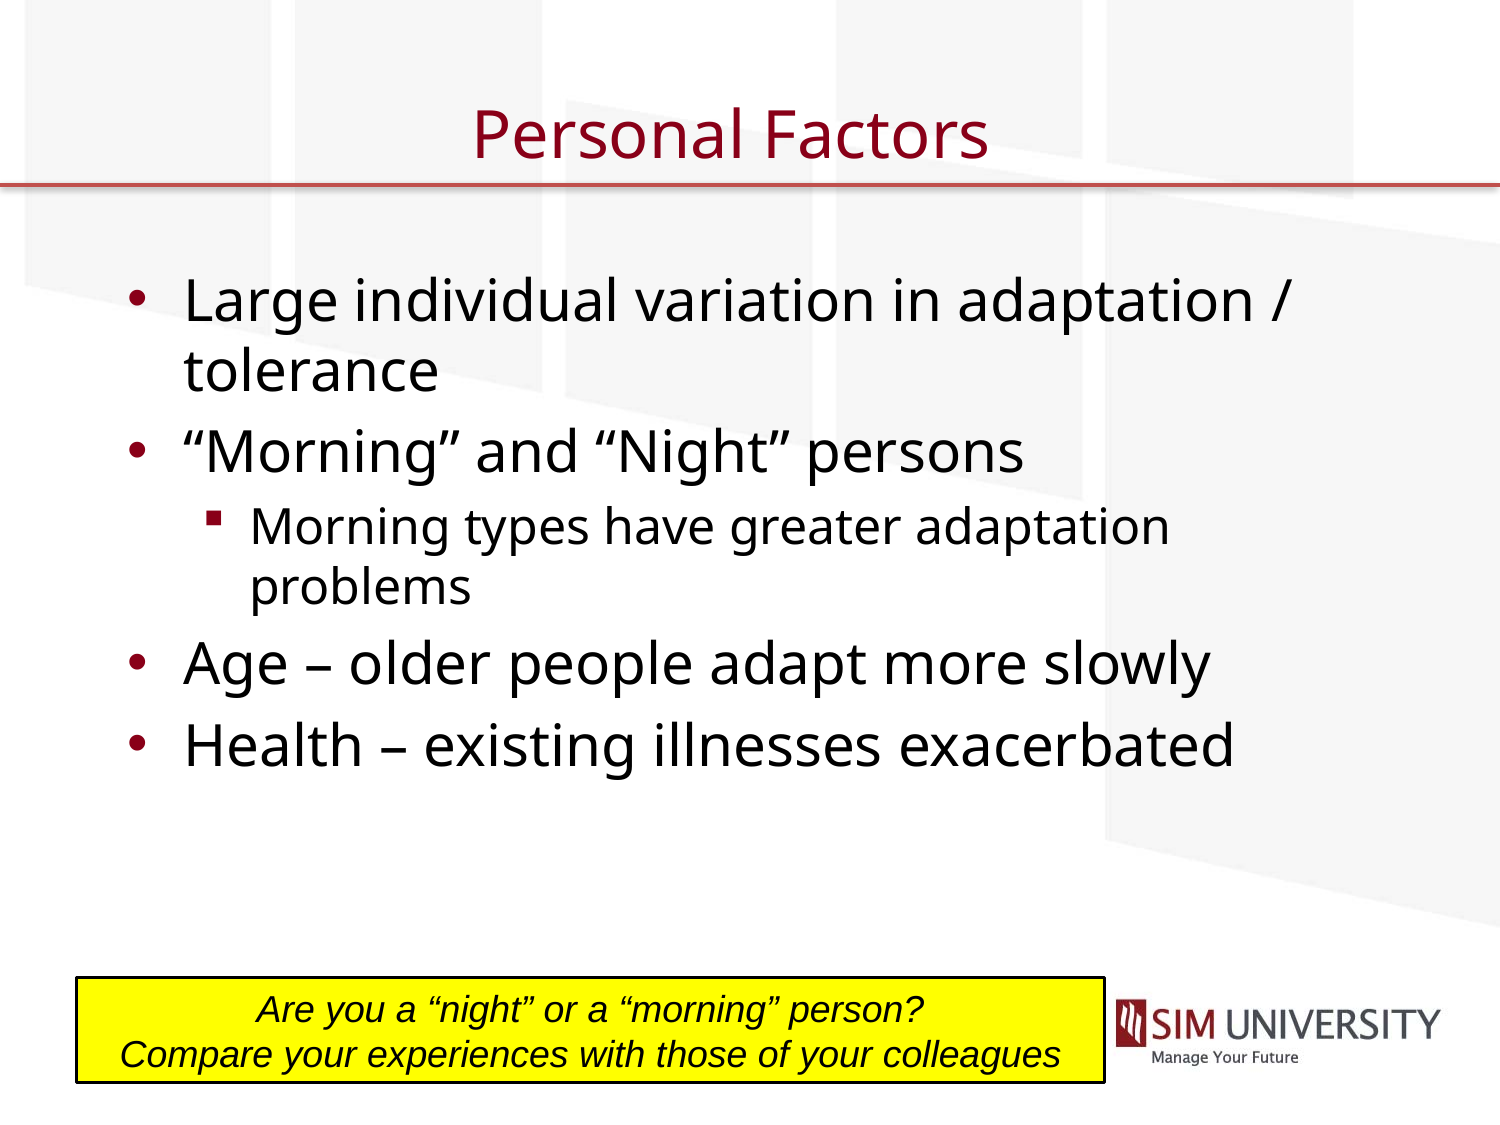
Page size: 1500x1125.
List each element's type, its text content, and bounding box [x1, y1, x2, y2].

list Large individual variation in adaptation / tolerance “Morning” and “Night” persons Morning types have greater adaptation problems Age – older people adapt more slowly Health – existing illnesses exacerbated [112, 255, 1350, 978]
title Personal Factors [112, 84, 1350, 185]
text_box Are you a “night” or a “morning” person? Compare your experiences with those of your colleagues [76, 977, 1105, 1083]
picture [0, 0, 1500, 183]
picture [0, 187, 1500, 1125]
